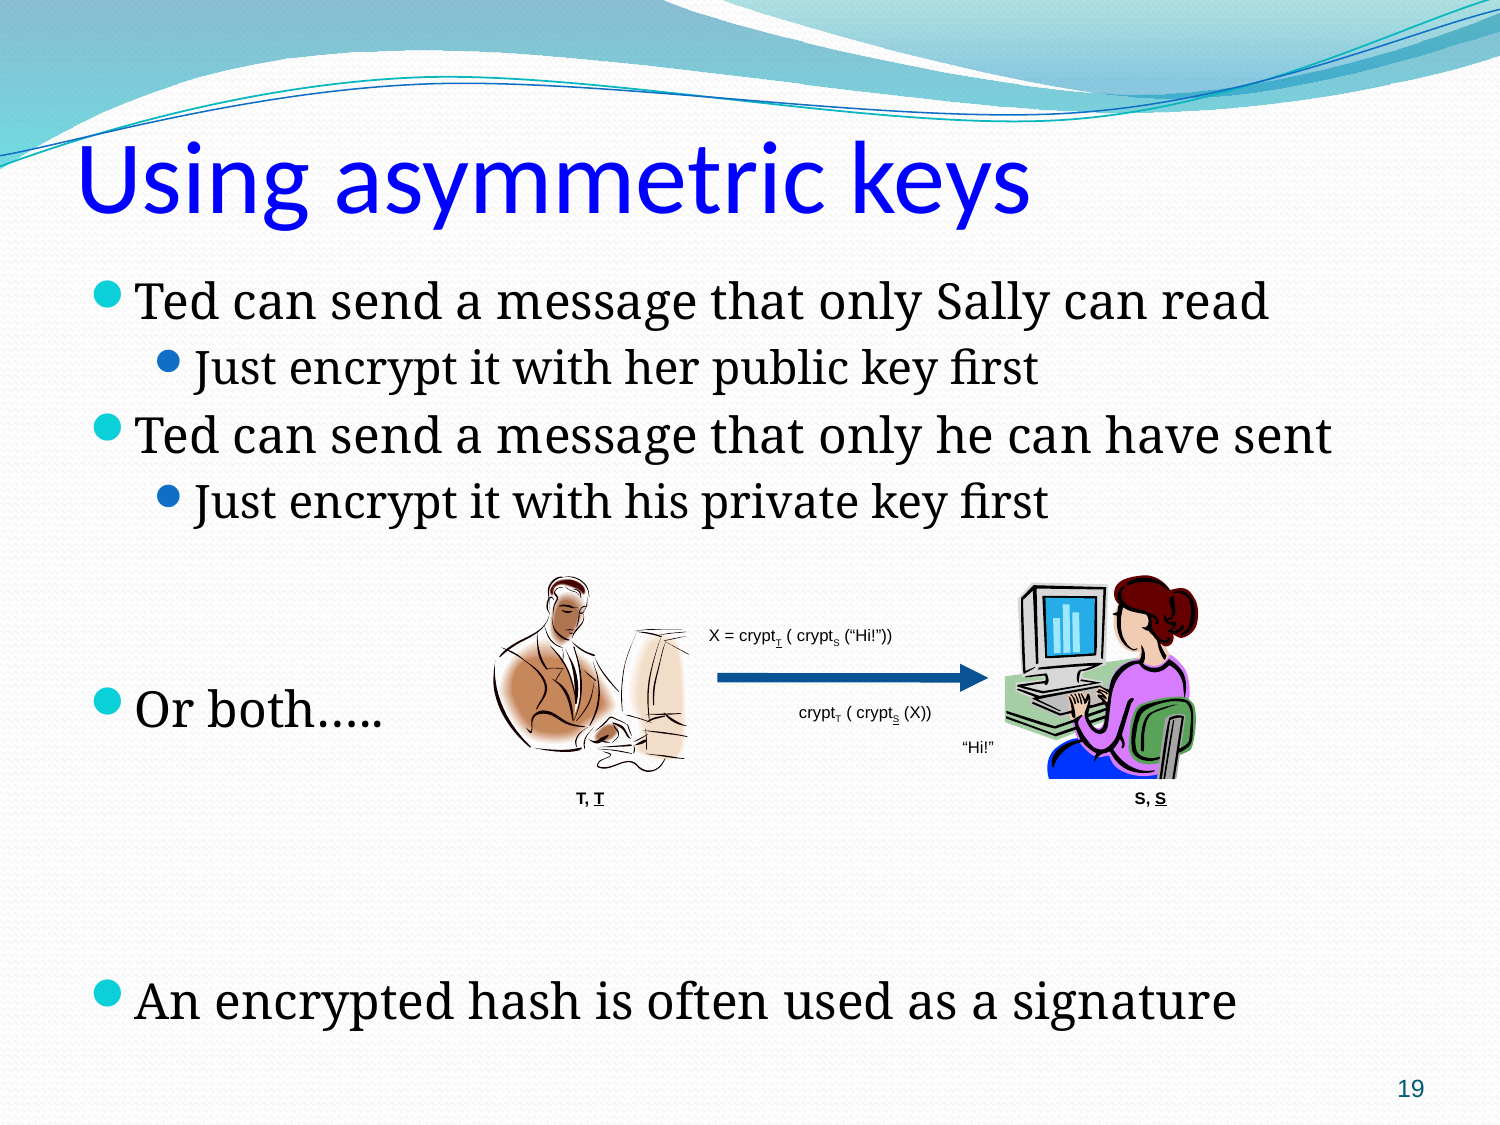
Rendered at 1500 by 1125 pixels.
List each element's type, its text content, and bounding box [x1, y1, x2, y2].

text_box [487, 574, 1326, 826]
slide_number 19 [1299, 1042, 1425, 1103]
title Using asymmetric keys [75, 99, 1425, 235]
list Ted can send a message that only Sally can read Just encrypt it with her public key first Ted can send a message that only he can have sent Just encrypt it with his private key first Or both….. An encrypted hash is often used as a signature [75, 262, 1425, 1038]
